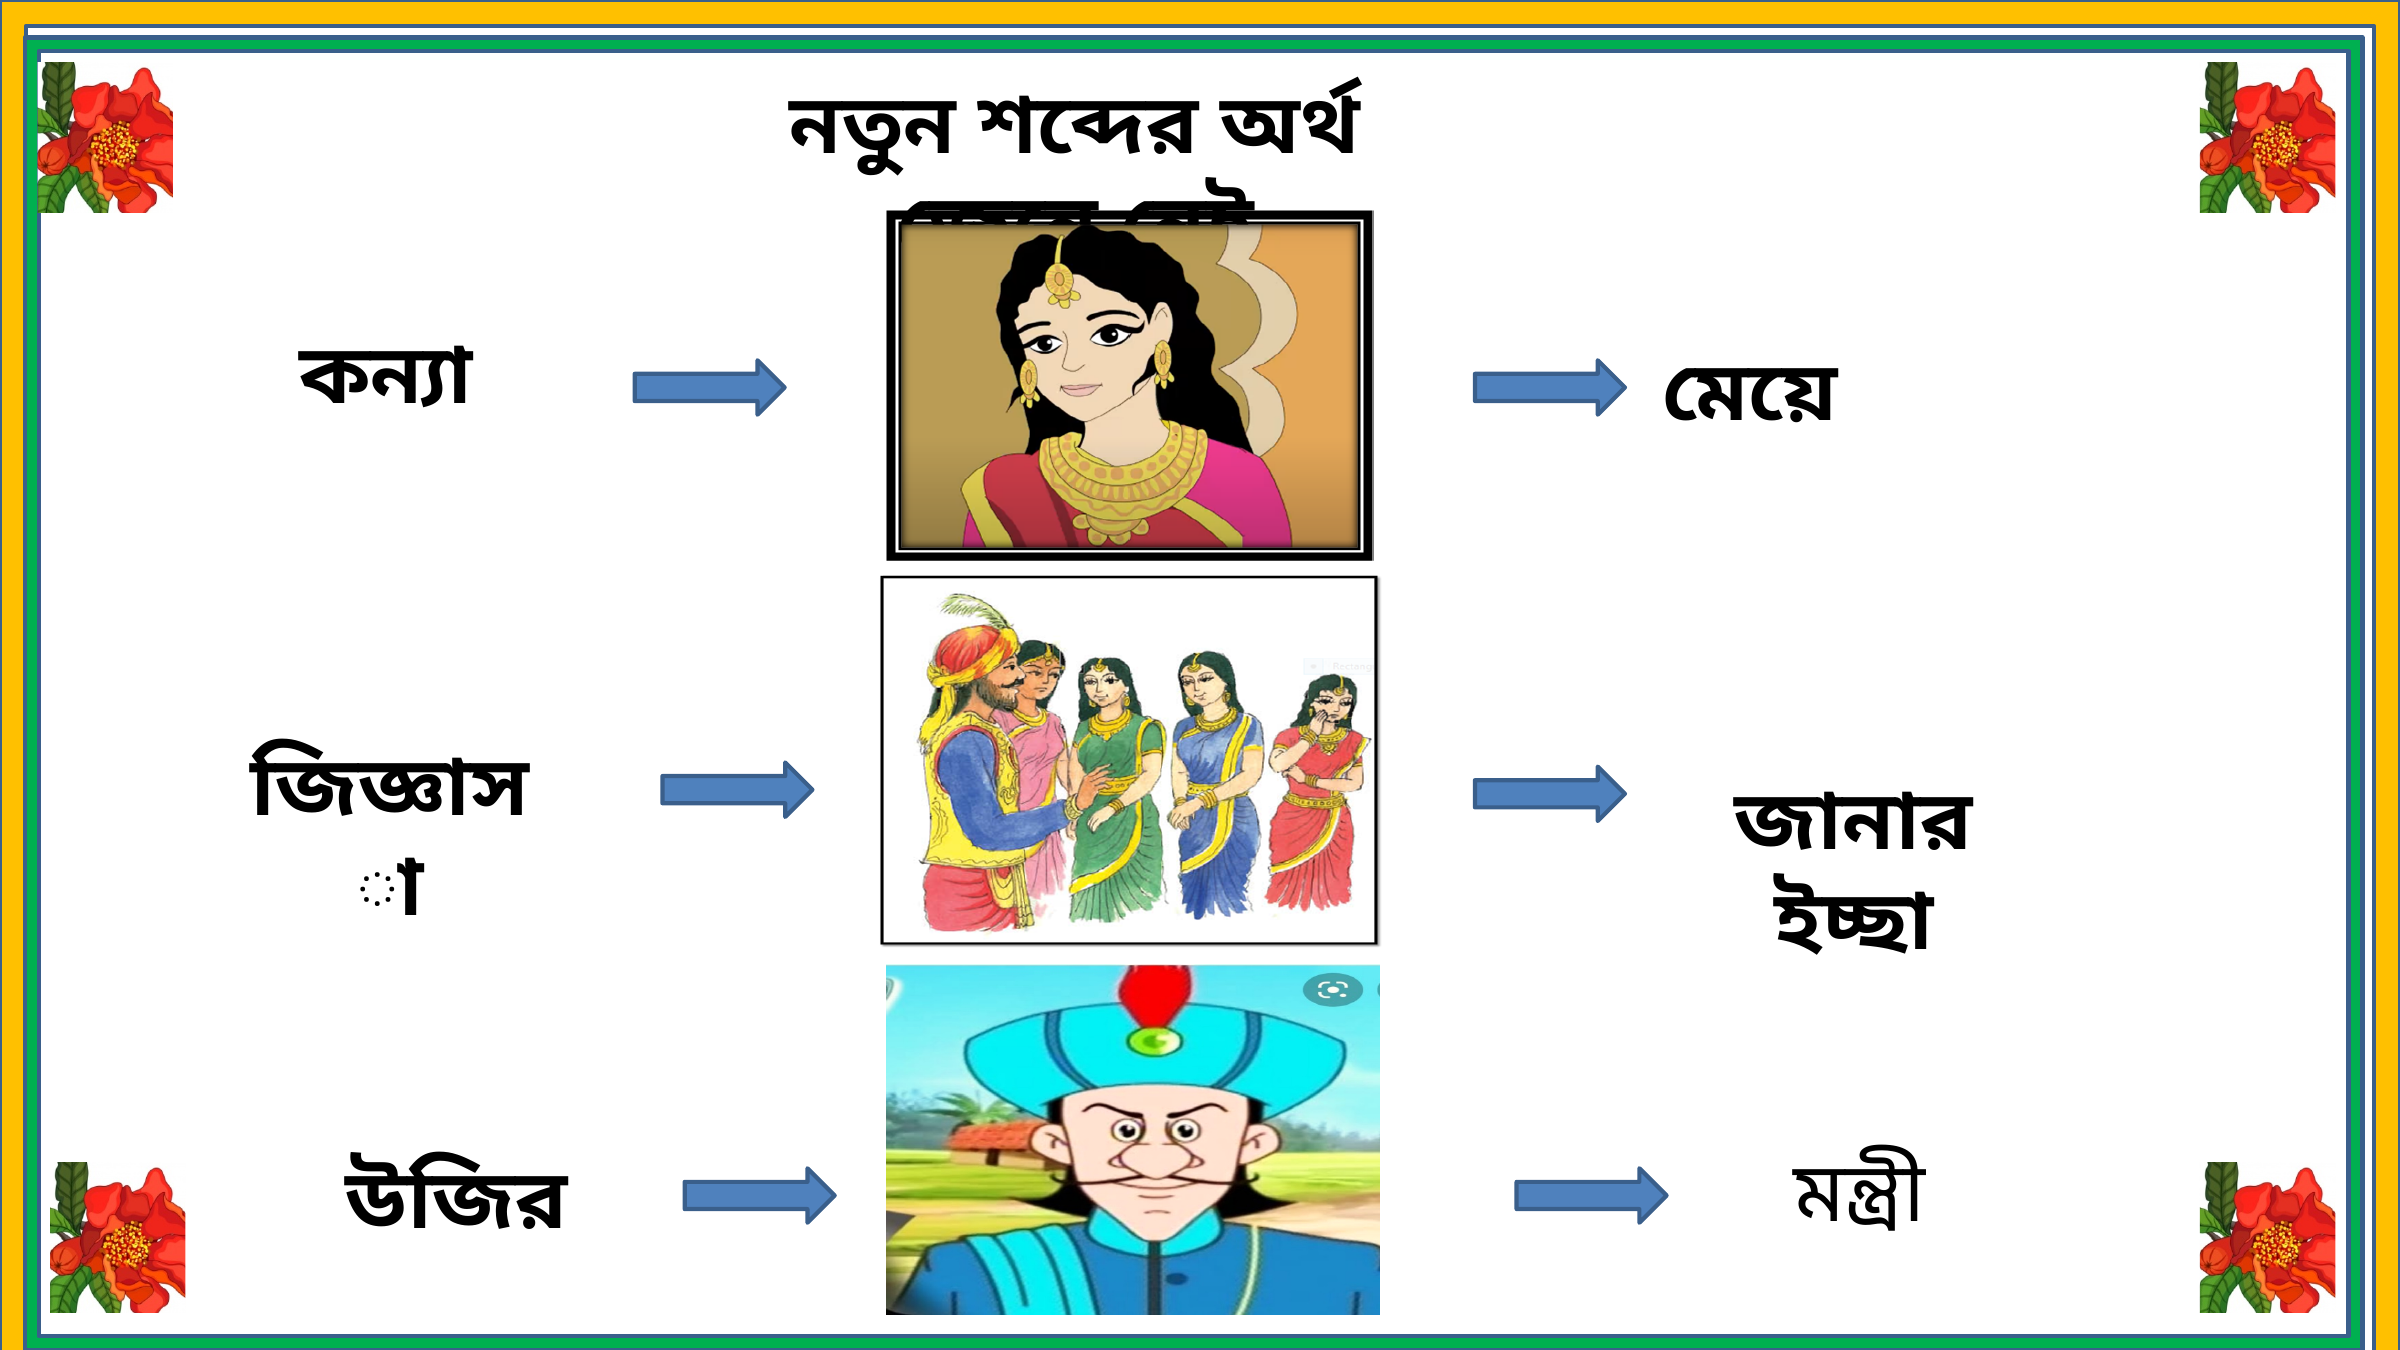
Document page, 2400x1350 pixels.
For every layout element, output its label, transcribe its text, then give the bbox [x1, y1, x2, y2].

text_box [1472, 764, 1628, 823]
text_box নতুন শব্দের অর্থ জেনে নেই [675, 62, 1475, 278]
picture [37, 62, 173, 213]
picture [2199, 62, 2336, 213]
picture [50, 1162, 186, 1313]
text_box কন্যা [223, 312, 549, 428]
picture [885, 210, 1374, 561]
text_box উজির [309, 1137, 659, 1253]
text_box জানার ইচ্ছা [1666, 758, 2042, 974]
picture [876, 572, 1383, 949]
text_box [1514, 1166, 1669, 1225]
picture [885, 964, 1380, 1315]
text_box [660, 760, 815, 819]
text_box [1472, 358, 1628, 417]
text_box জিজ্ঞাসা [227, 725, 553, 940]
text_box [632, 358, 787, 417]
text_box [682, 1166, 837, 1225]
picture [2199, 1162, 2336, 1313]
text_box মন্ত্রী [1735, 1130, 2086, 1245]
text_box মেয়ে [1562, 329, 1938, 445]
